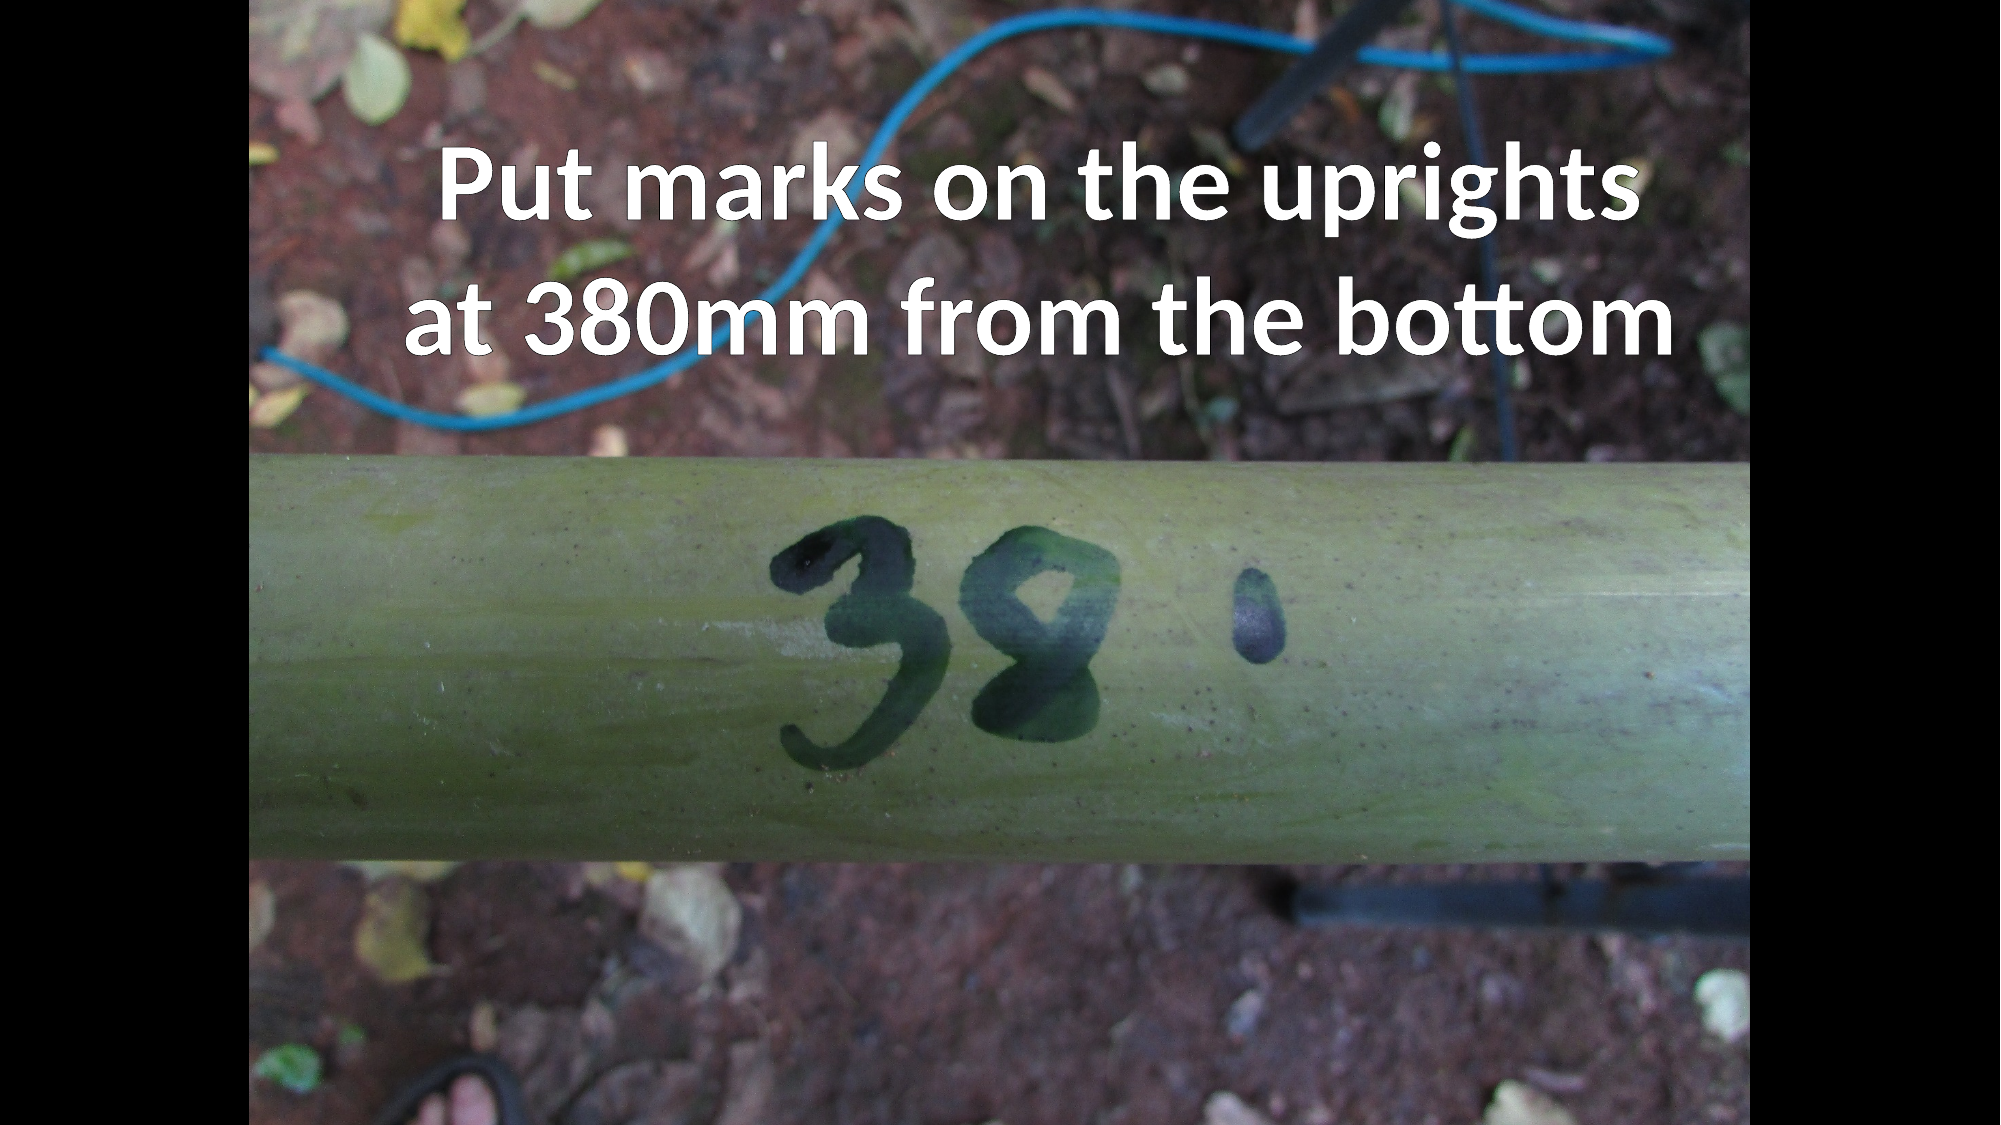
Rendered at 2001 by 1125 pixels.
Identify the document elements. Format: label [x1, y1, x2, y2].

picture [249, 0, 1750, 1125]
